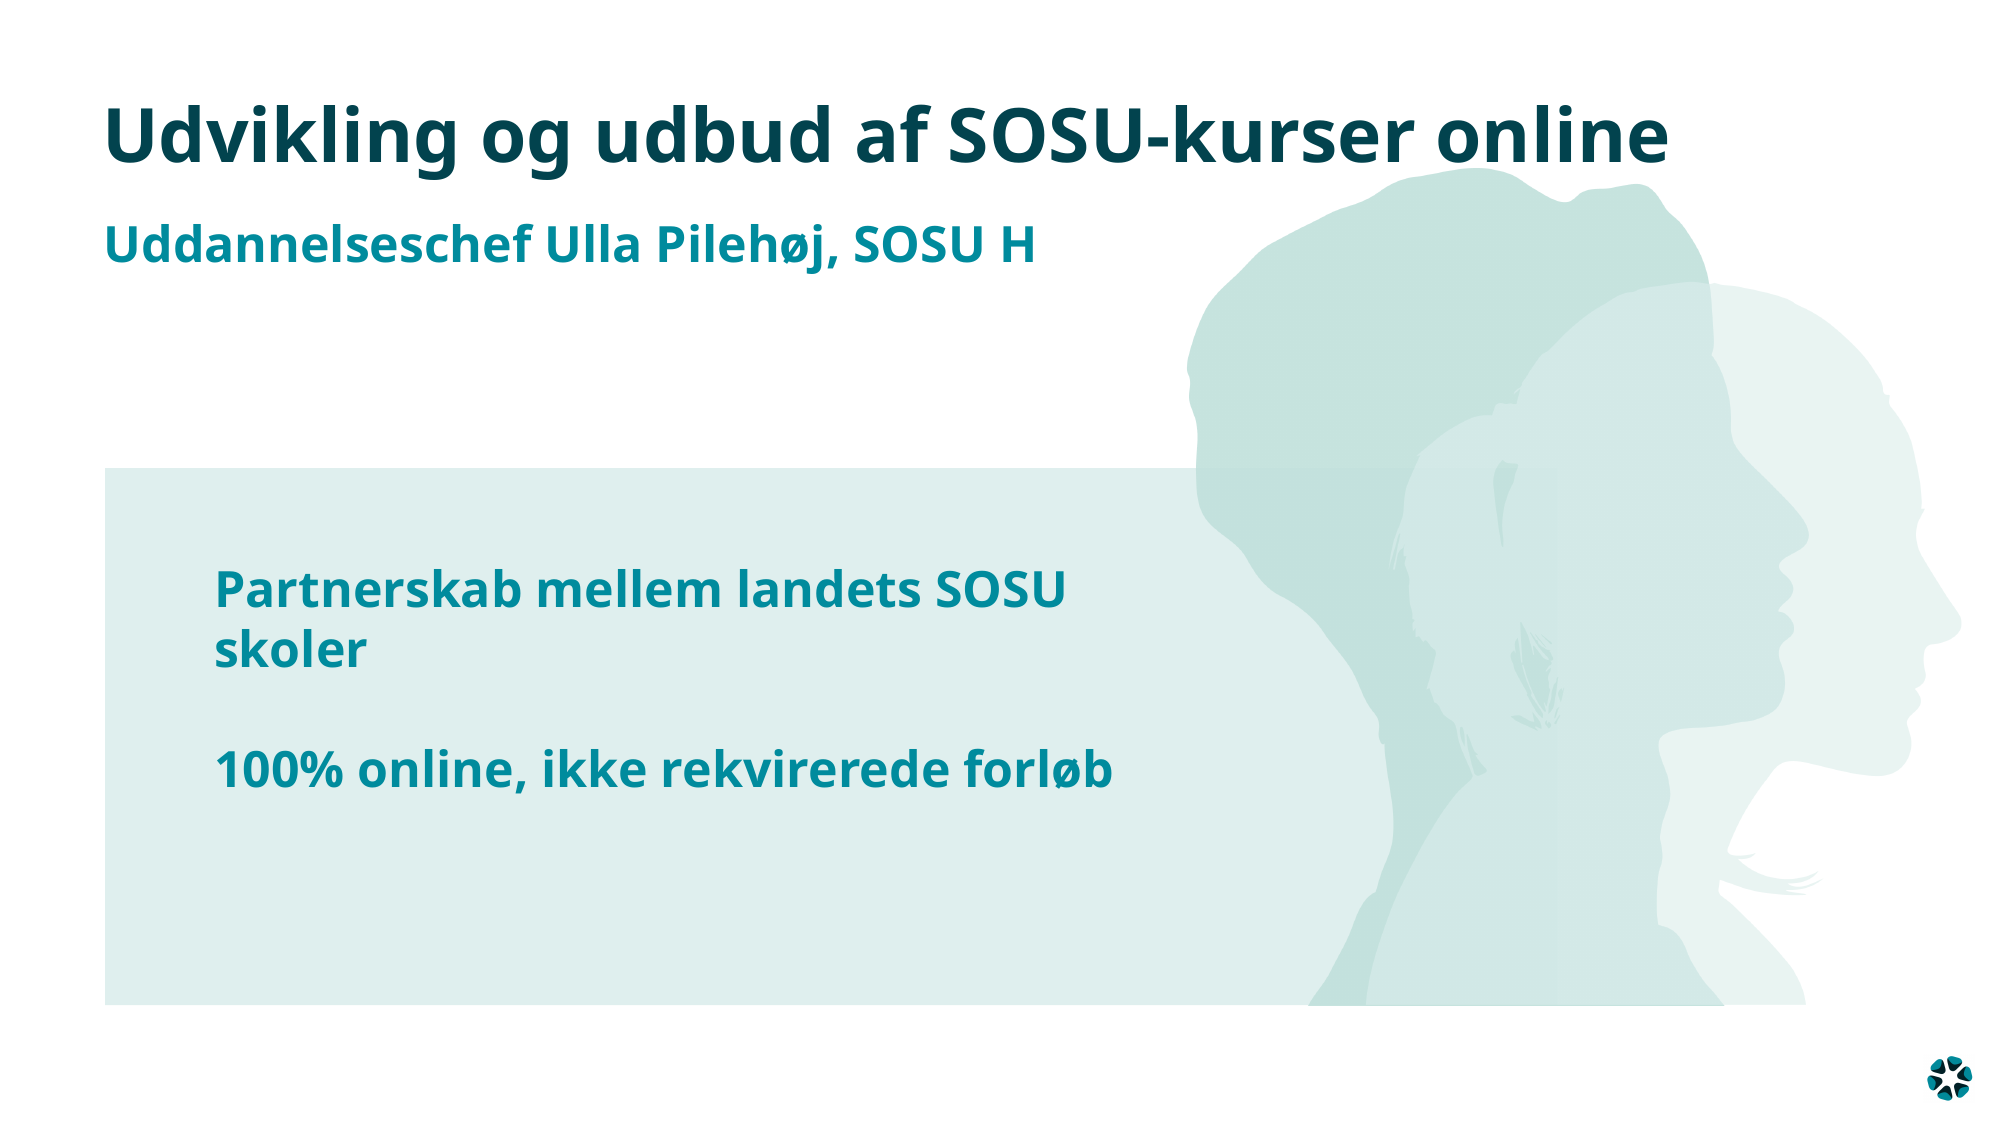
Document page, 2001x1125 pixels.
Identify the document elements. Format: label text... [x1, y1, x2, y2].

text_box Partnerskab mellem landets SOSU skoler 100% online, ikke rekvirerede forløb [199, 549, 1145, 805]
text_box Uddannelseschef Ulla Pilehøj, SOSU H [88, 211, 1145, 429]
text_box Udvikling og udbud af SOSU-kurser online [87, 90, 1813, 309]
text_box [104, 467, 1145, 1006]
picture [1923, 1054, 1975, 1103]
picture [1145, 135, 2000, 1006]
